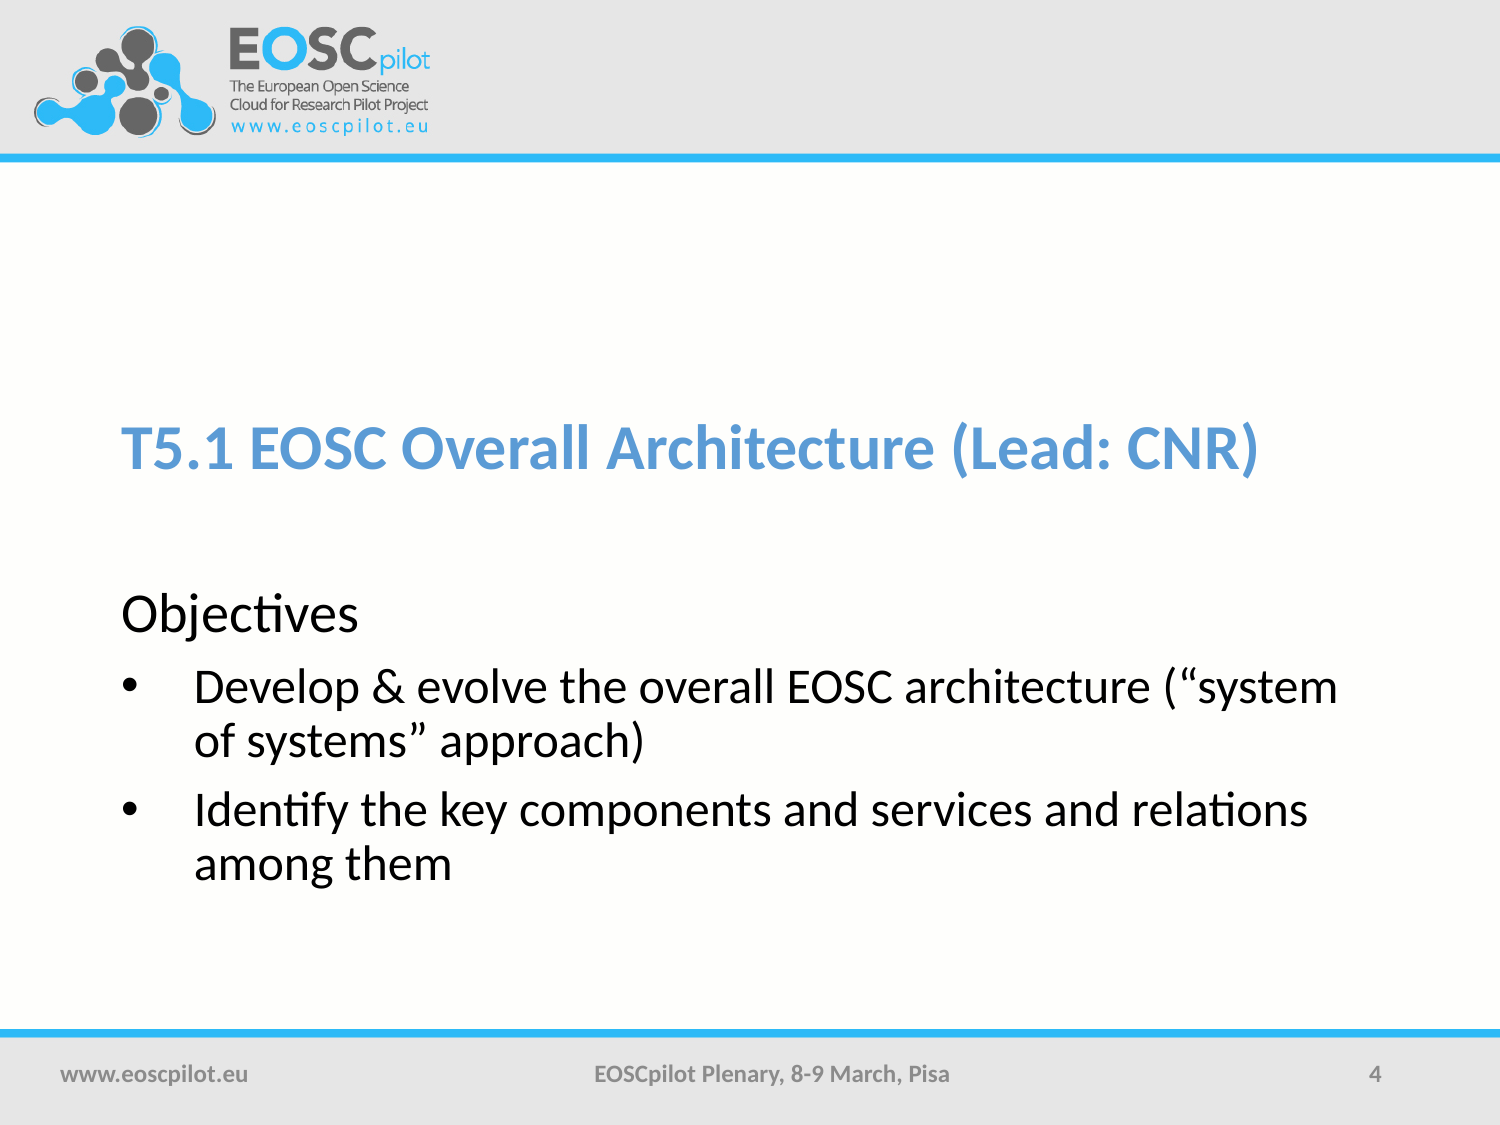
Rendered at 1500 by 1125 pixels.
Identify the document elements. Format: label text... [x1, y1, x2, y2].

footer EOSCpilot Plenary, 8-9 March, Pisa [354, 1042, 1191, 1103]
list T5.1 EOSC Overall Architecture (Lead: CNR) Objectives Develop & evolve the overall EOSC architecture (“system of systems” approach) Identify the key components and services and relations among them [106, 406, 1401, 900]
slide_number www.eoscpilot.eu [45, 1042, 268, 1103]
picture [0, 0, 1500, 1125]
slide_number 4 [1307, 1042, 1397, 1103]
